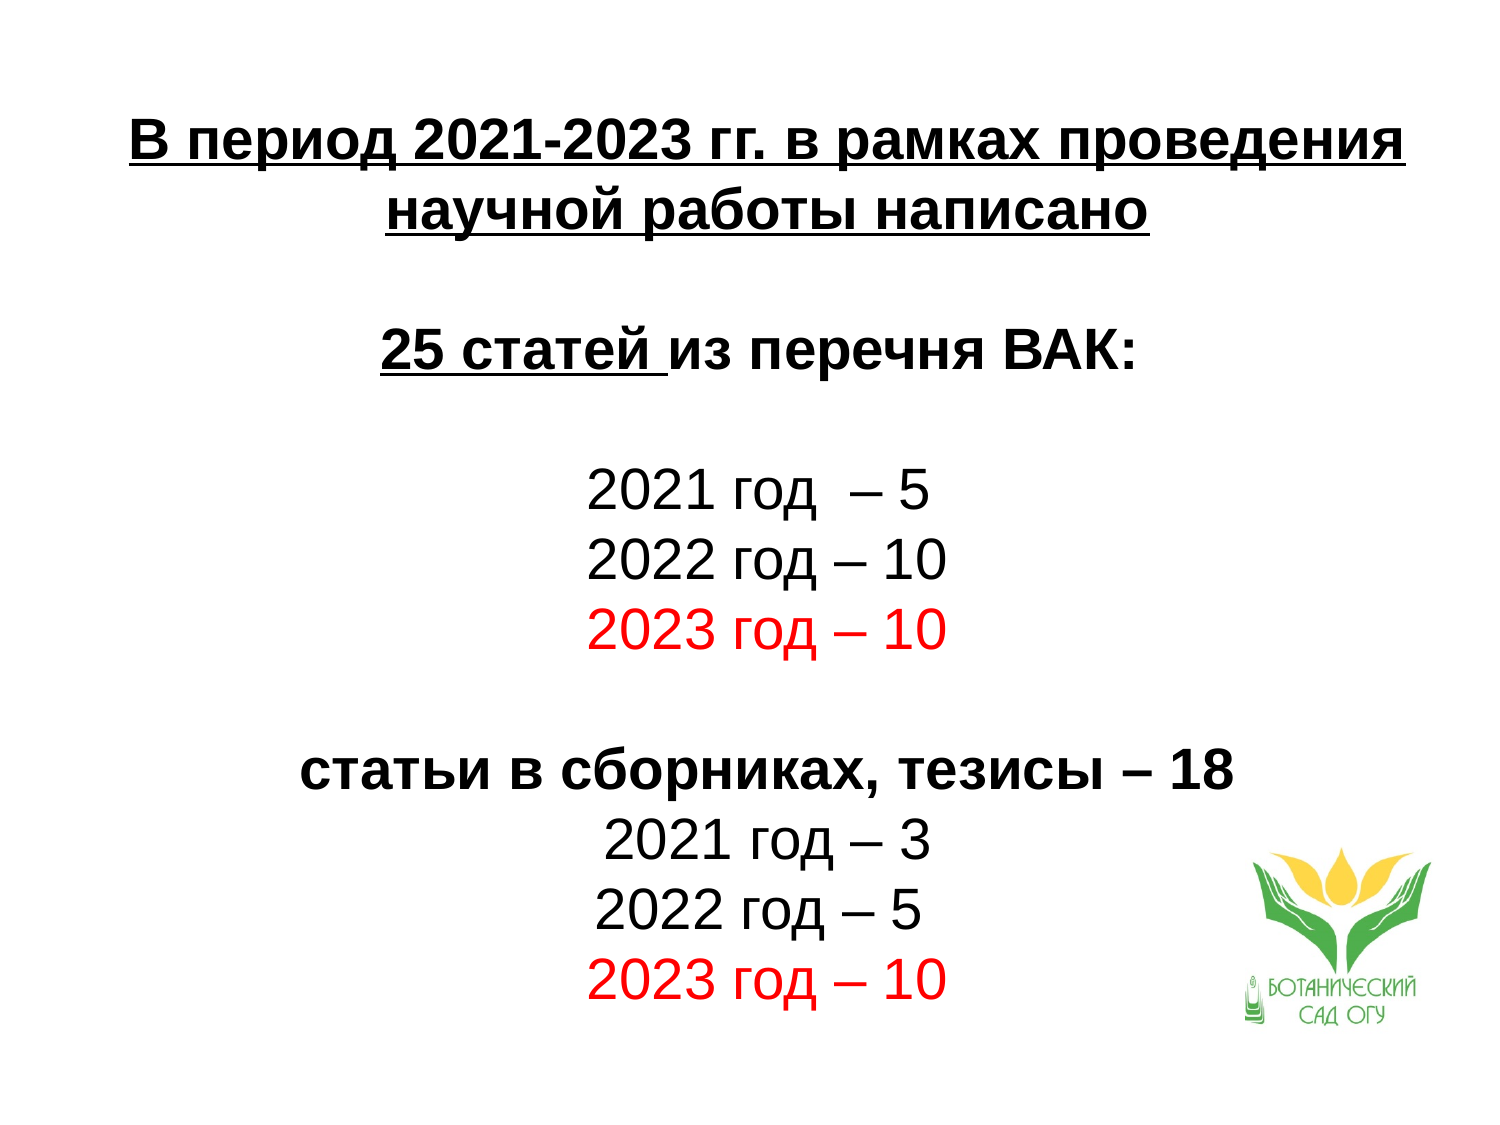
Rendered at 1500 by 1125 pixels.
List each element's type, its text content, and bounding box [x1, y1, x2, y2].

text_box В период 2021-2023 гг. в рамках проведения научной работы написано 25 статей из перечня ВАК: 2021 год – 5 2022 год – 10 2023 год – 10 статьи в сборниках, тезисы – 18 2021 год – 3 2022 год – 5 2023 год – 10 [93, 93, 1442, 1125]
picture [1245, 836, 1442, 1064]
